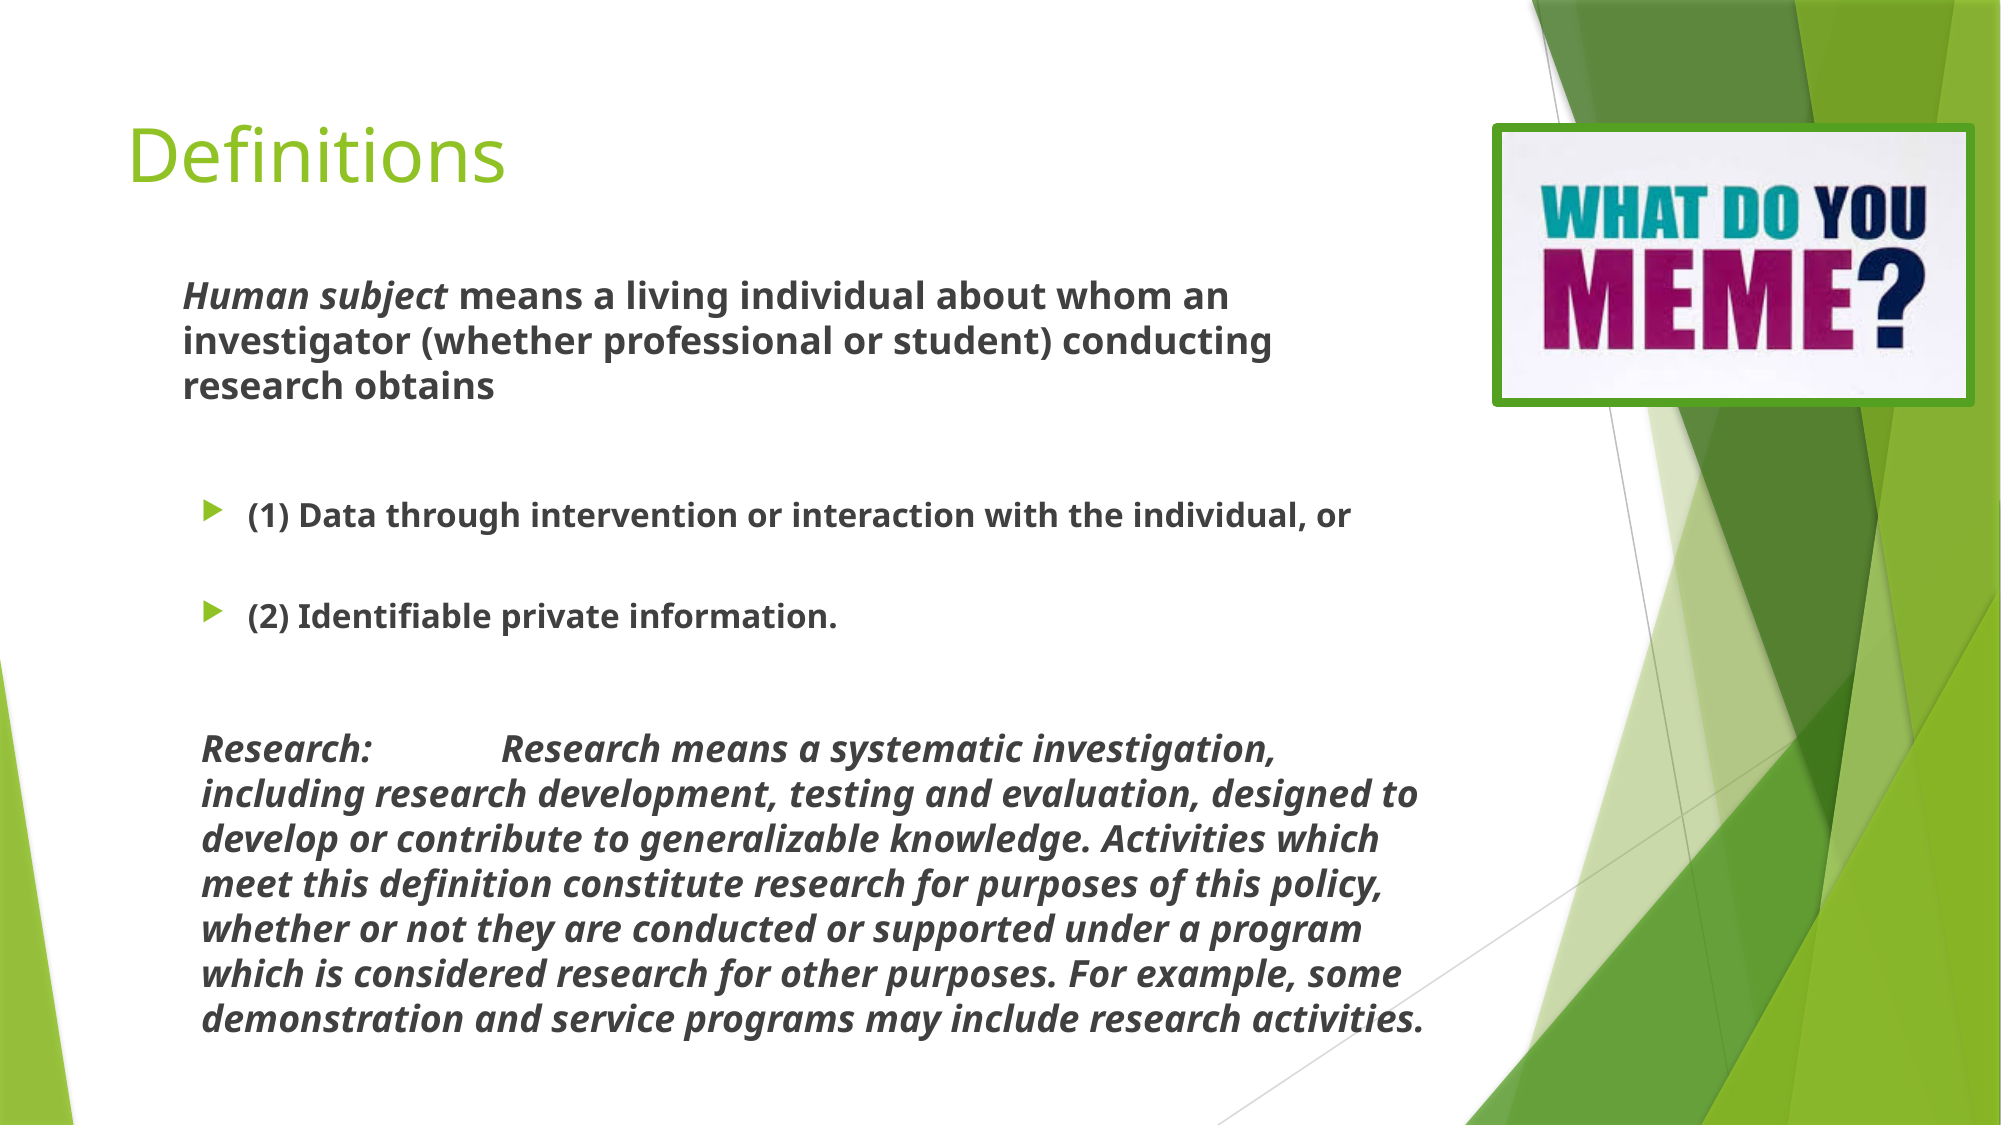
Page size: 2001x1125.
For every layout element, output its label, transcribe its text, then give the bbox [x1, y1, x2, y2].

list Human subject means a living individual about whom an investigator (whether professional or student) conducting research obtains (1) Data through intervention or interaction with the individual, or (2) Identifiable private information. Research: Research means a systematic investigation, including research development, testing and evaluation, designed to develop or contribute to generalizable knowledge. Activities which meet this definition constitute research for purposes of this policy, whether or not they are conducted or supported under a program which is considered research for other purposes. For example, some demonstration and service programs may include research activities. [111, 265, 1462, 1058]
title Definitions [111, 99, 1522, 317]
picture [1501, 131, 1967, 399]
